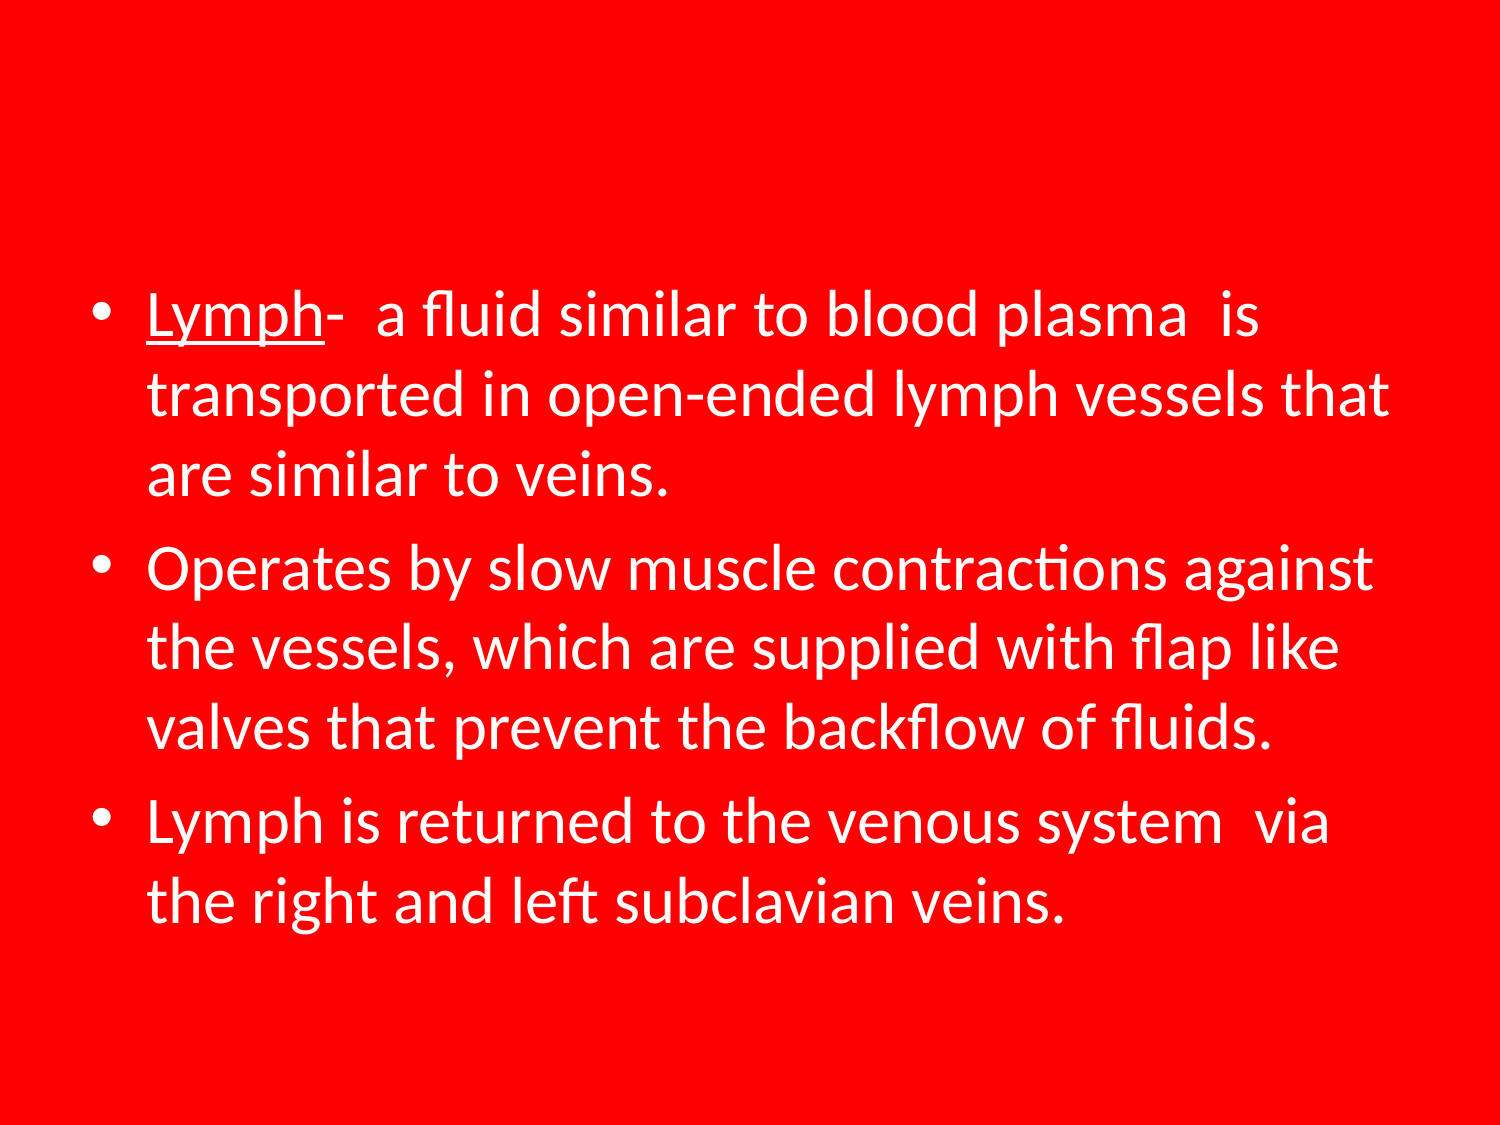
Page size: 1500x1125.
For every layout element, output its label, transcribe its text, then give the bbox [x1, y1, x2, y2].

list Lymph- a fluid similar to blood plasma is transported in open-ended lymph vessels that are similar to veins. Operates by slow muscle contractions against the vessels, which are supplied with flap like valves that prevent the backflow of fluids. Lymph is returned to the venous system via the right and left subclavian veins. [75, 262, 1425, 1005]
